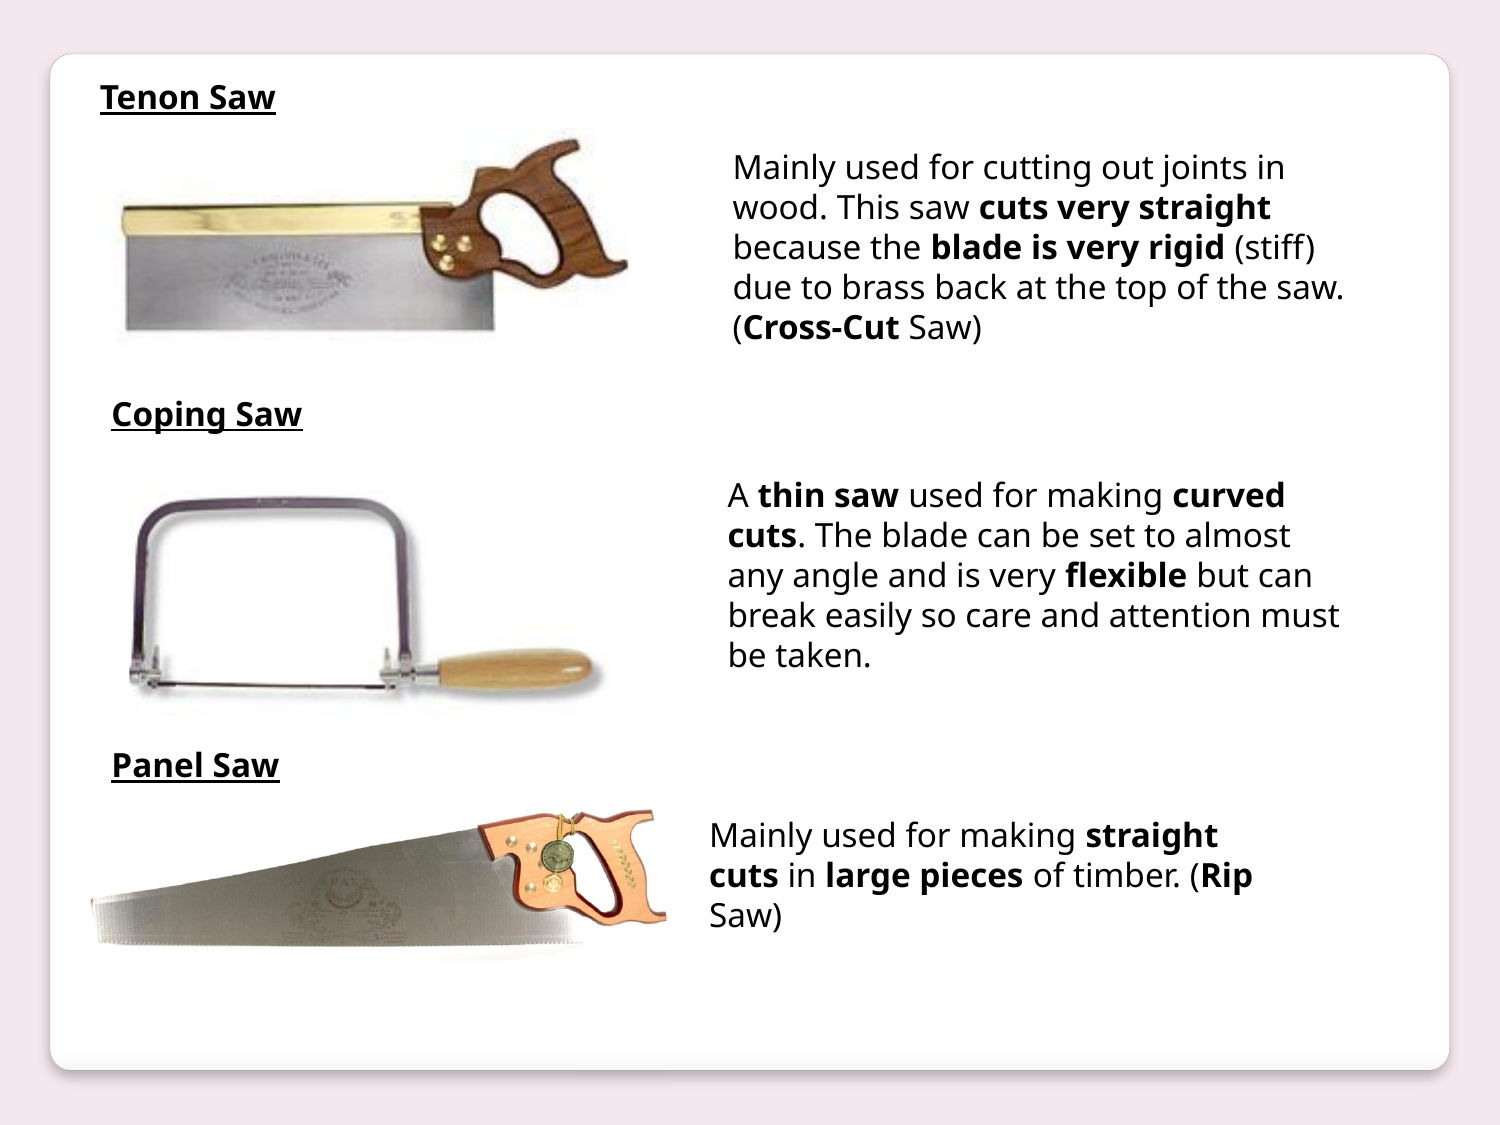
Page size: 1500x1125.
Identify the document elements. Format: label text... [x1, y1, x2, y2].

picture [105, 128, 630, 352]
text_box Mainly used for cutting out joints in wood. This saw cuts very straight because the blade is very rigid (stiff) due to brass back at the top of the saw. (Cross-Cut Saw) [726, 140, 1360, 364]
picture [81, 796, 677, 962]
text_box Coping Saw [105, 386, 435, 432]
text_box Mainly used for making straight cuts in large pieces of timber. (Rip Saw) [703, 808, 1299, 926]
text_box A thin saw used for making curved cuts. The blade can be set to almost any angle and is very flexible but can break easily so care and attention must be taken. [721, 468, 1360, 652]
text_box Panel Saw [105, 738, 295, 774]
text_box Tenon Saw [93, 70, 283, 106]
picture [128, 468, 611, 727]
